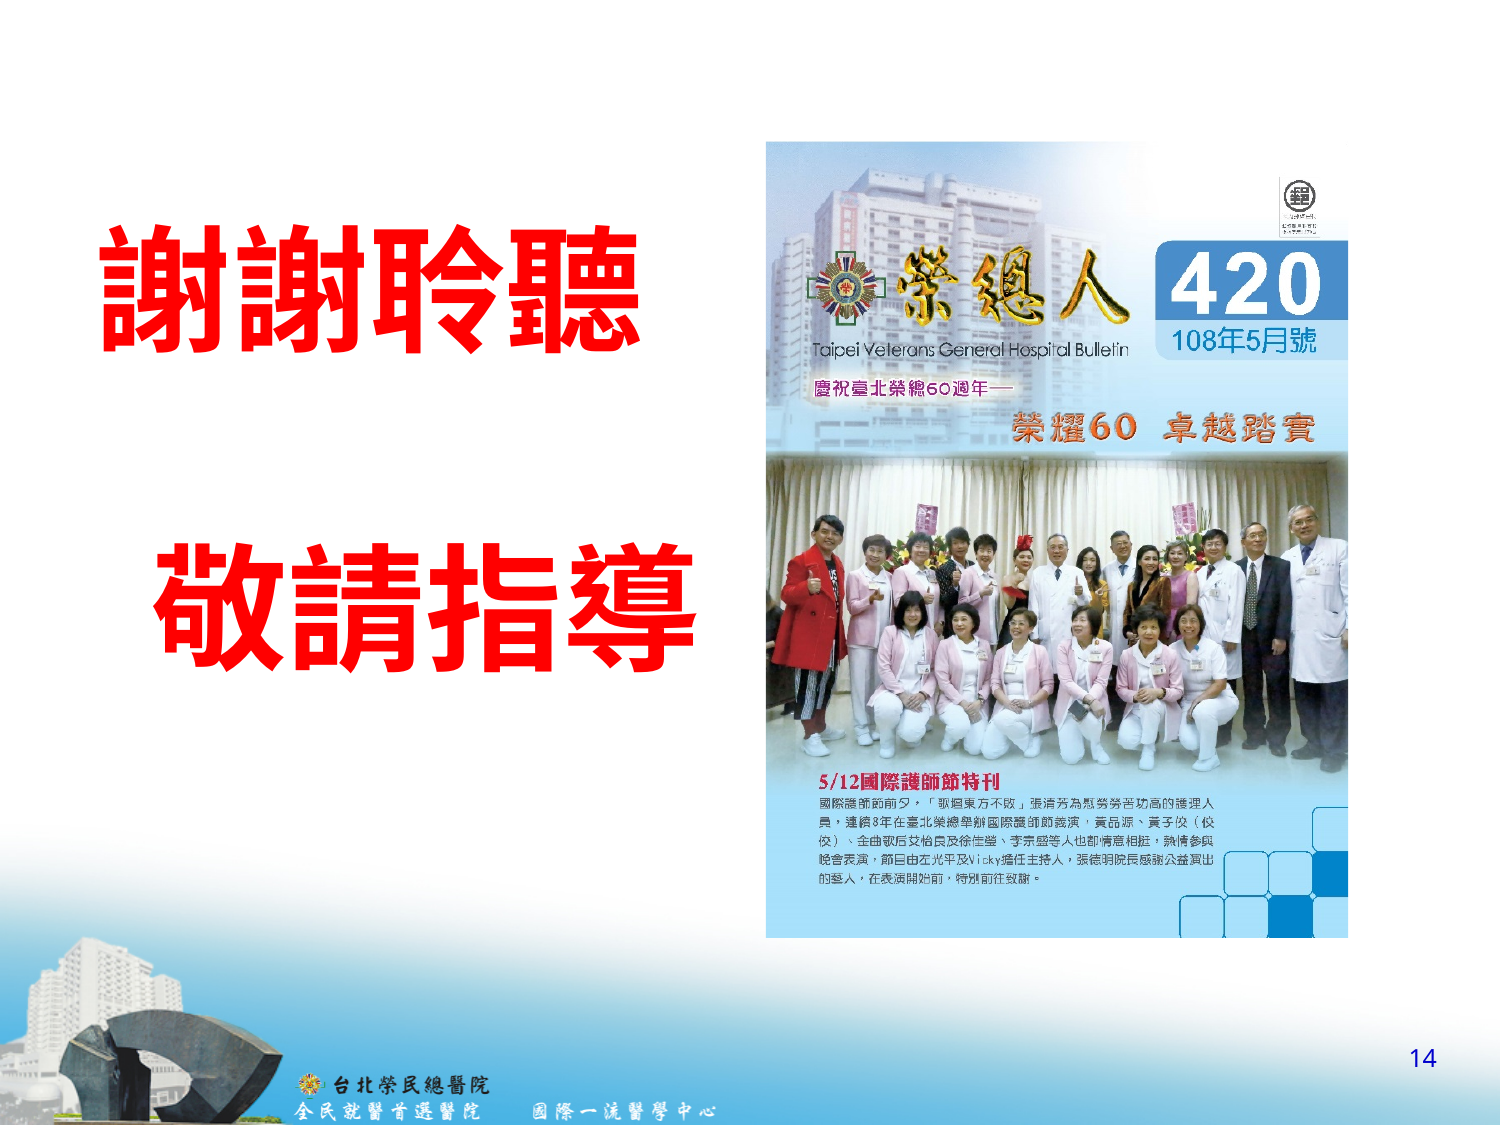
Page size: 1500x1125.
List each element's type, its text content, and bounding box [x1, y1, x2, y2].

text_box 敬請指導 [52, 515, 765, 695]
slide_number 14 [1340, 1034, 1452, 1080]
text_box 謝謝聆聽 [64, 196, 765, 515]
picture [0, 0, 1500, 1125]
